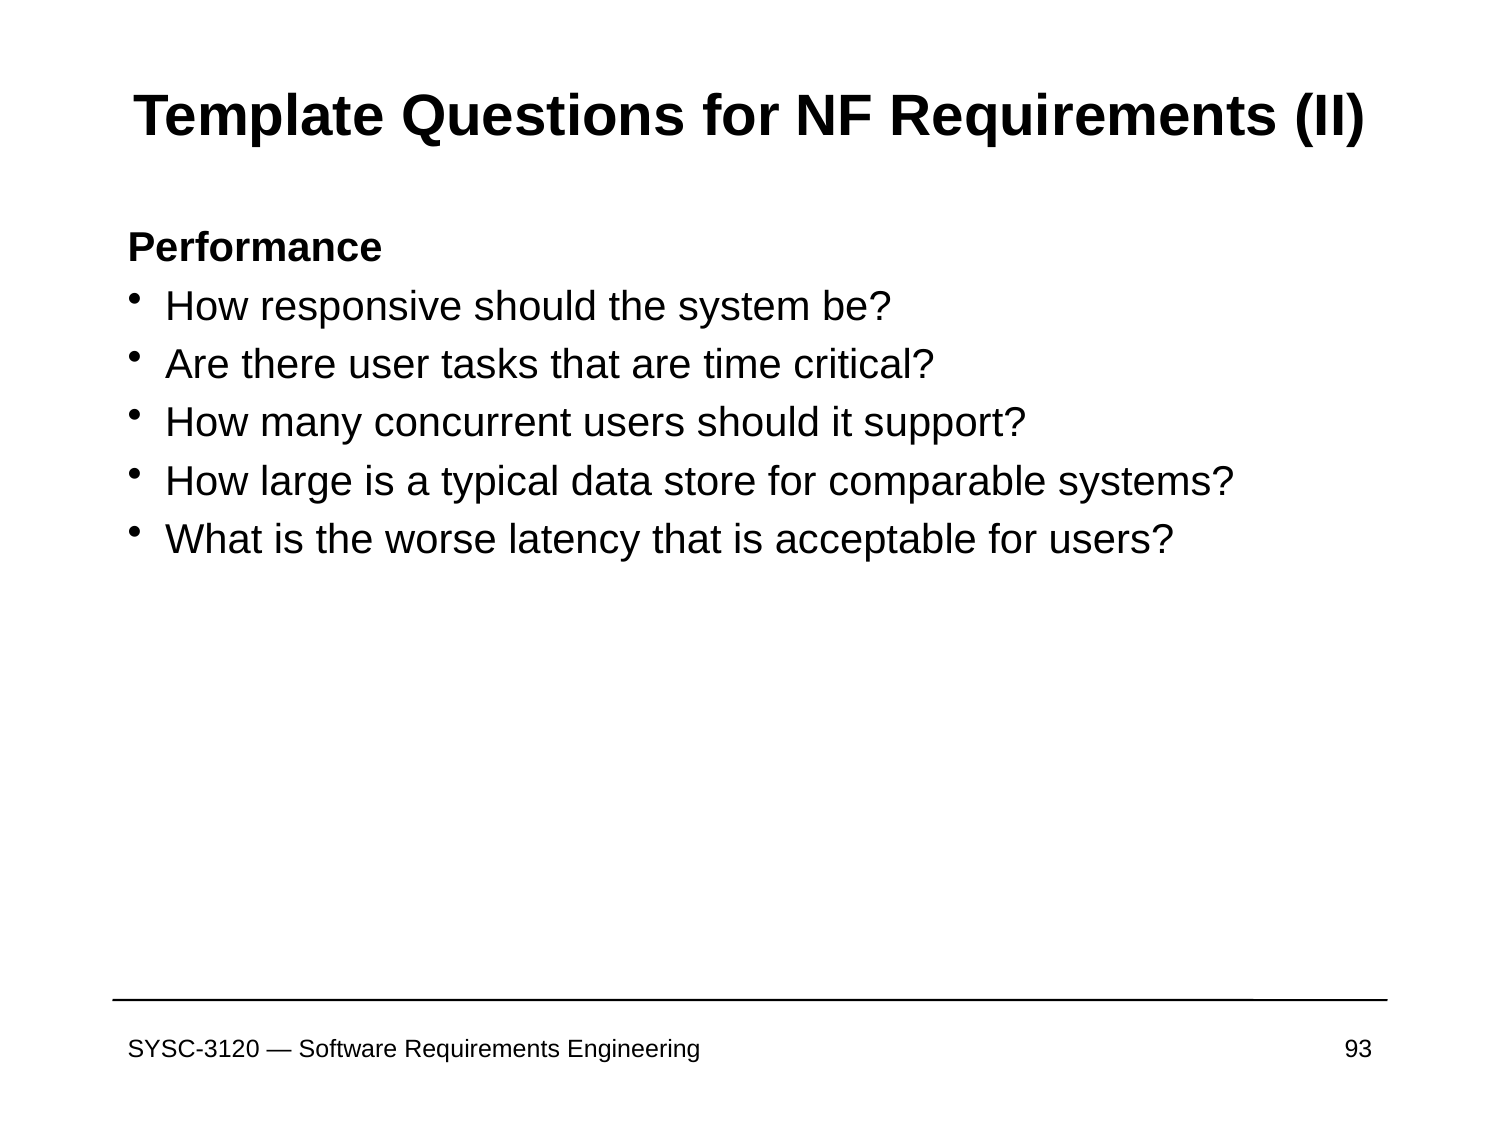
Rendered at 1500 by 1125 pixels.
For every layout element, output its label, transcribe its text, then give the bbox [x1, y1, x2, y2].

list Performance How responsive should the system be? Are there user tasks that are time critical? How many concurrent users should it support? How large is a typical data store for comparable systems? What is the worse latency that is acceptable for users? [112, 212, 1388, 1000]
slide_number 93 [1074, 1024, 1388, 1101]
footer SYSC-3120 — Software Requirements Engineering [112, 1024, 751, 1101]
title Template Questions for NF Requirements (II) [53, 68, 1447, 157]
